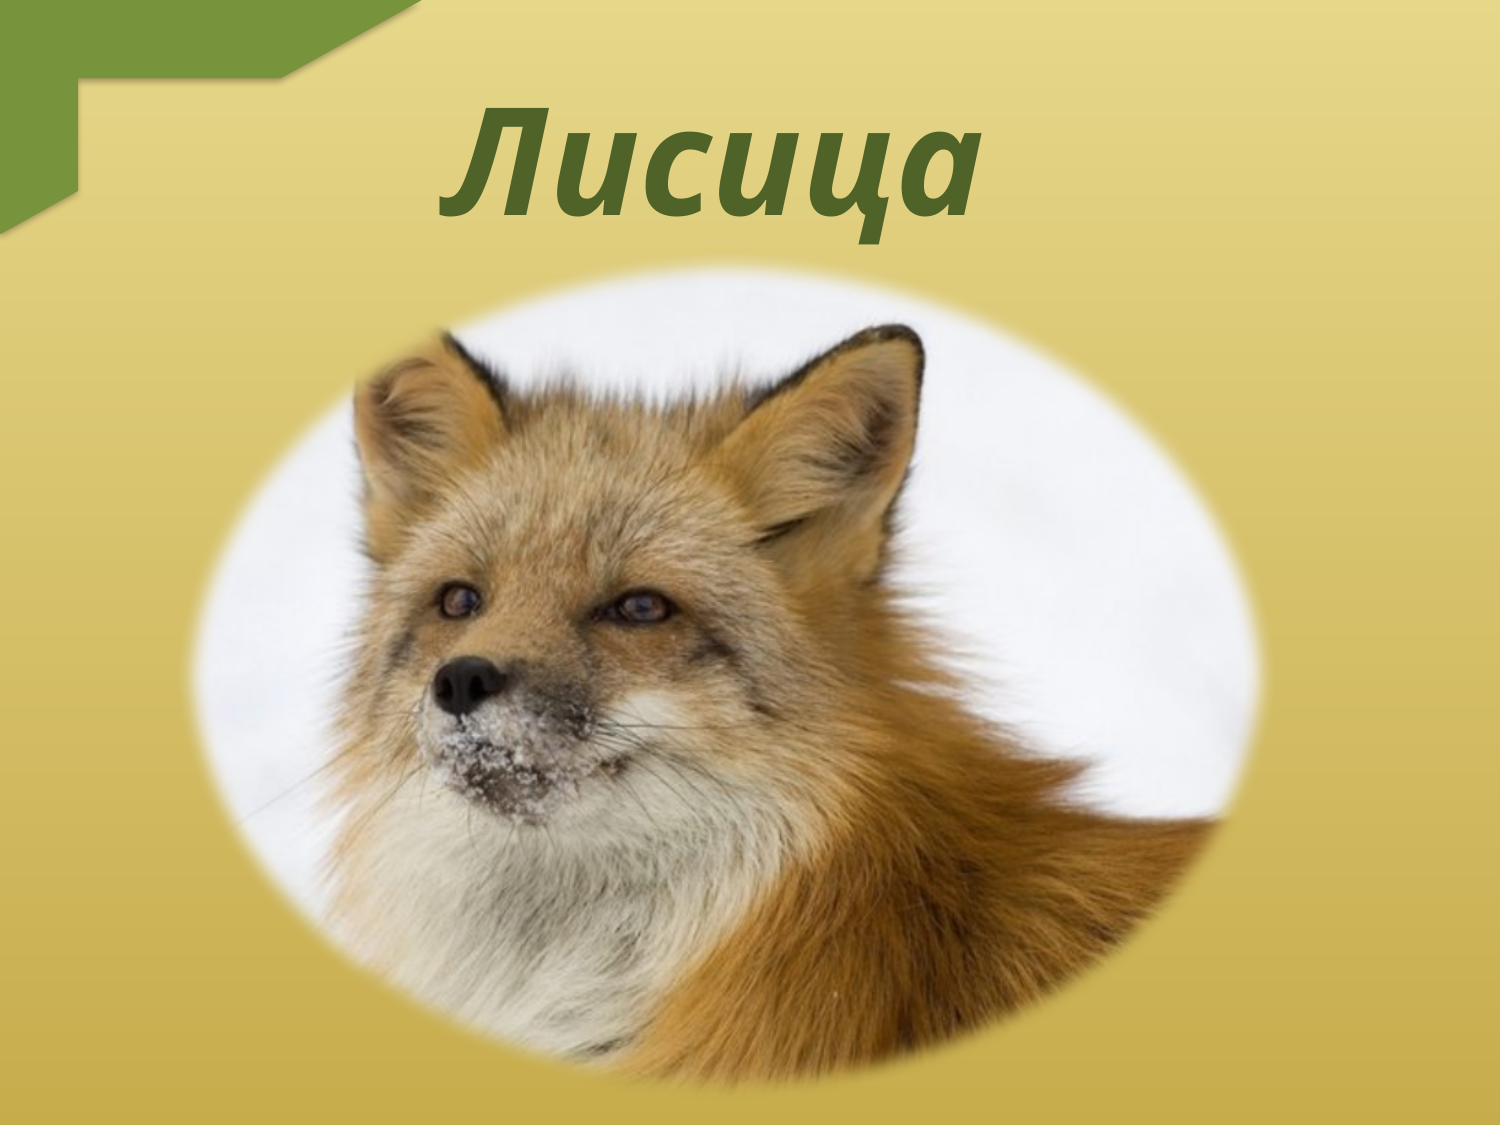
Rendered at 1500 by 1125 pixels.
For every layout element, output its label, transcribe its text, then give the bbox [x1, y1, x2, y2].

text_box Лисица [269, 58, 1161, 247]
text_box [0, 0, 424, 237]
picture [175, 250, 1278, 1102]
